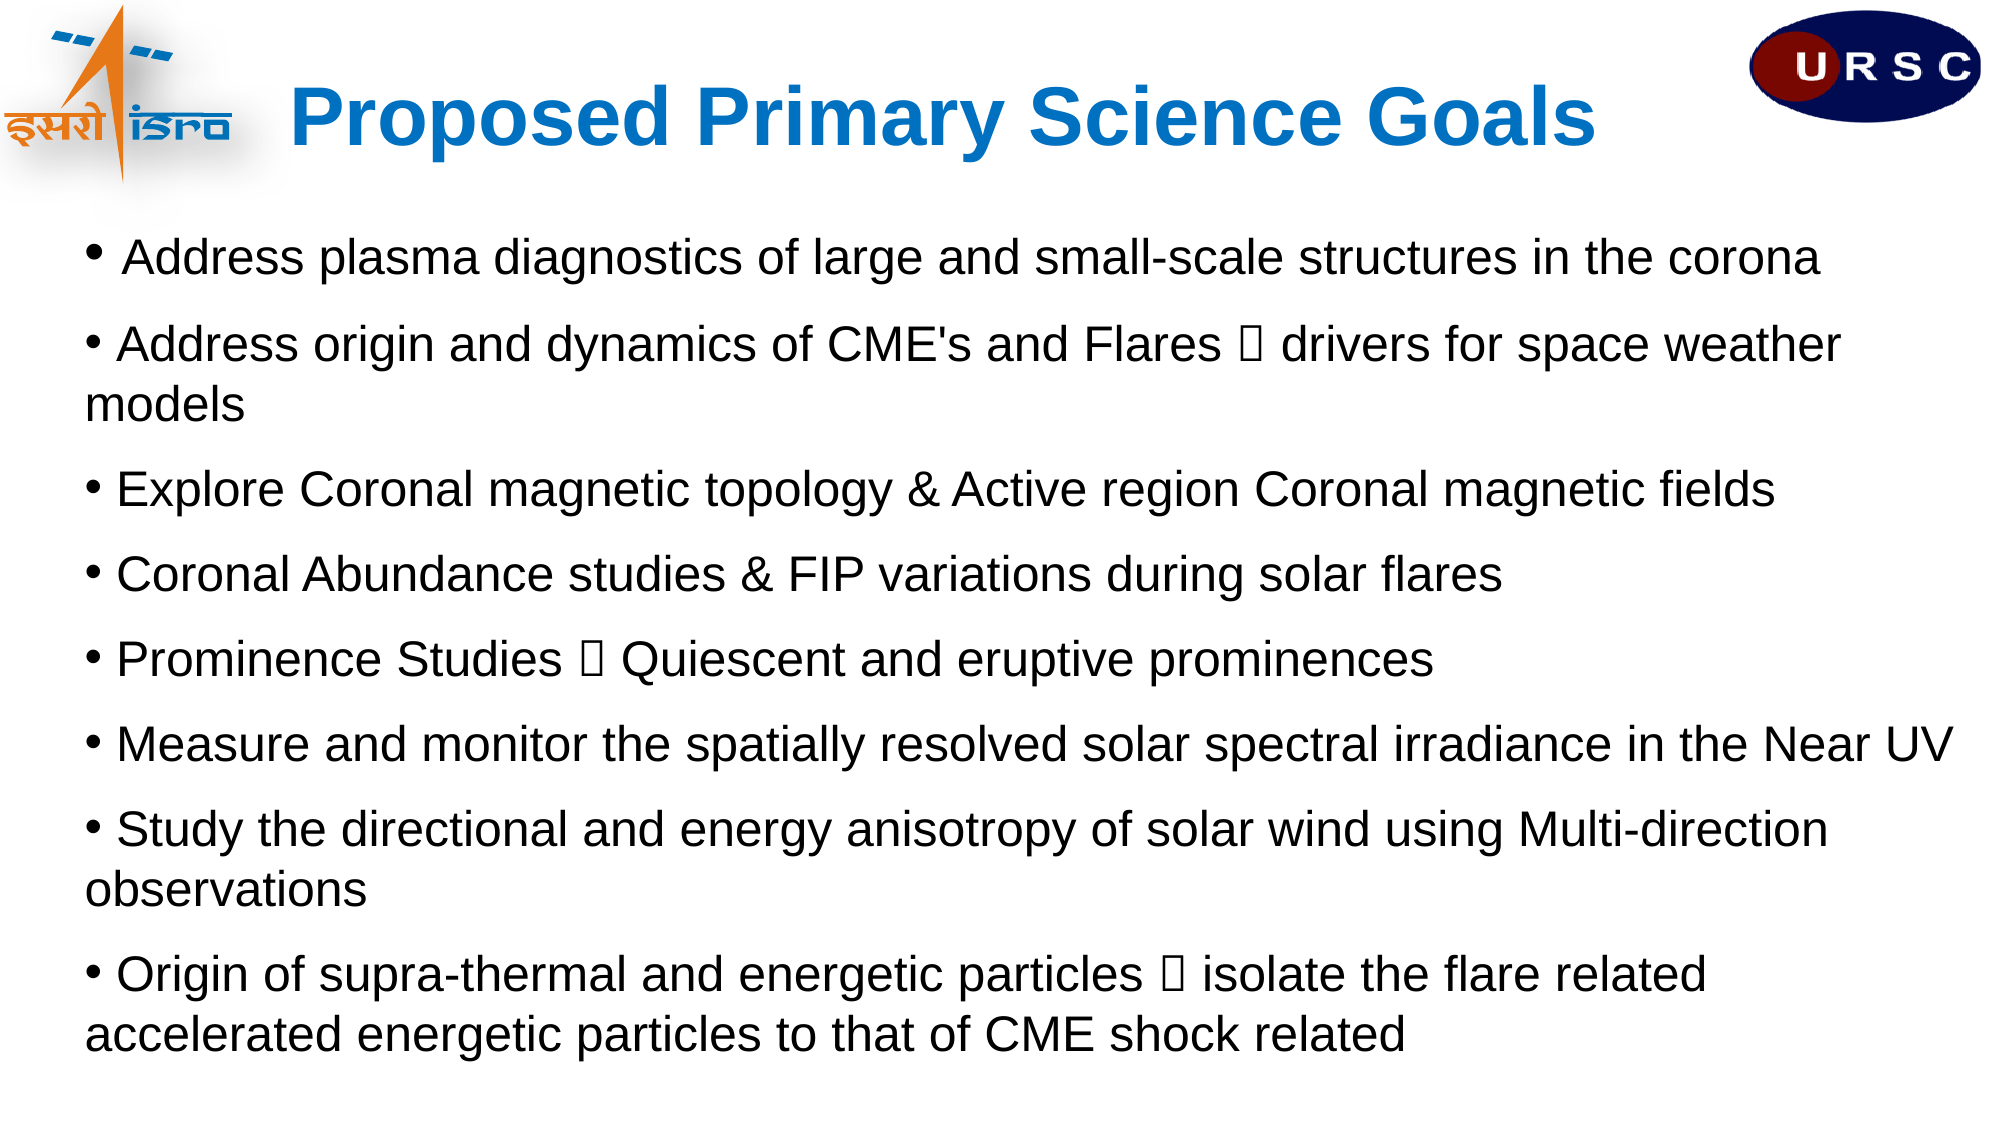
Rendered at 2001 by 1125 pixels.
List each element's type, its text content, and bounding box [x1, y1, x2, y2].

text_box Address plasma diagnostics of large and small-scale structures in the corona Address origin and dynamics of CME's and Flares  drivers for space weather models Explore Coronal magnetic topology & Active region Coronal magnetic fields Coronal Abundance studies & FIP variations during solar flares Prominence Studies  Quiescent and eruptive prominences Measure and monitor the spatially resolved solar spectral irradiance in the Near UV Study the directional and energy anisotropy of solar wind using Multi-direction observations Origin of supra-thermal and energetic particles  isolate the flare related accelerated energetic particles to that of CME shock related [24, 209, 1975, 1069]
picture [1744, 3, 1981, 130]
text_box Proposed Primary Science Goals [87, 24, 1800, 209]
